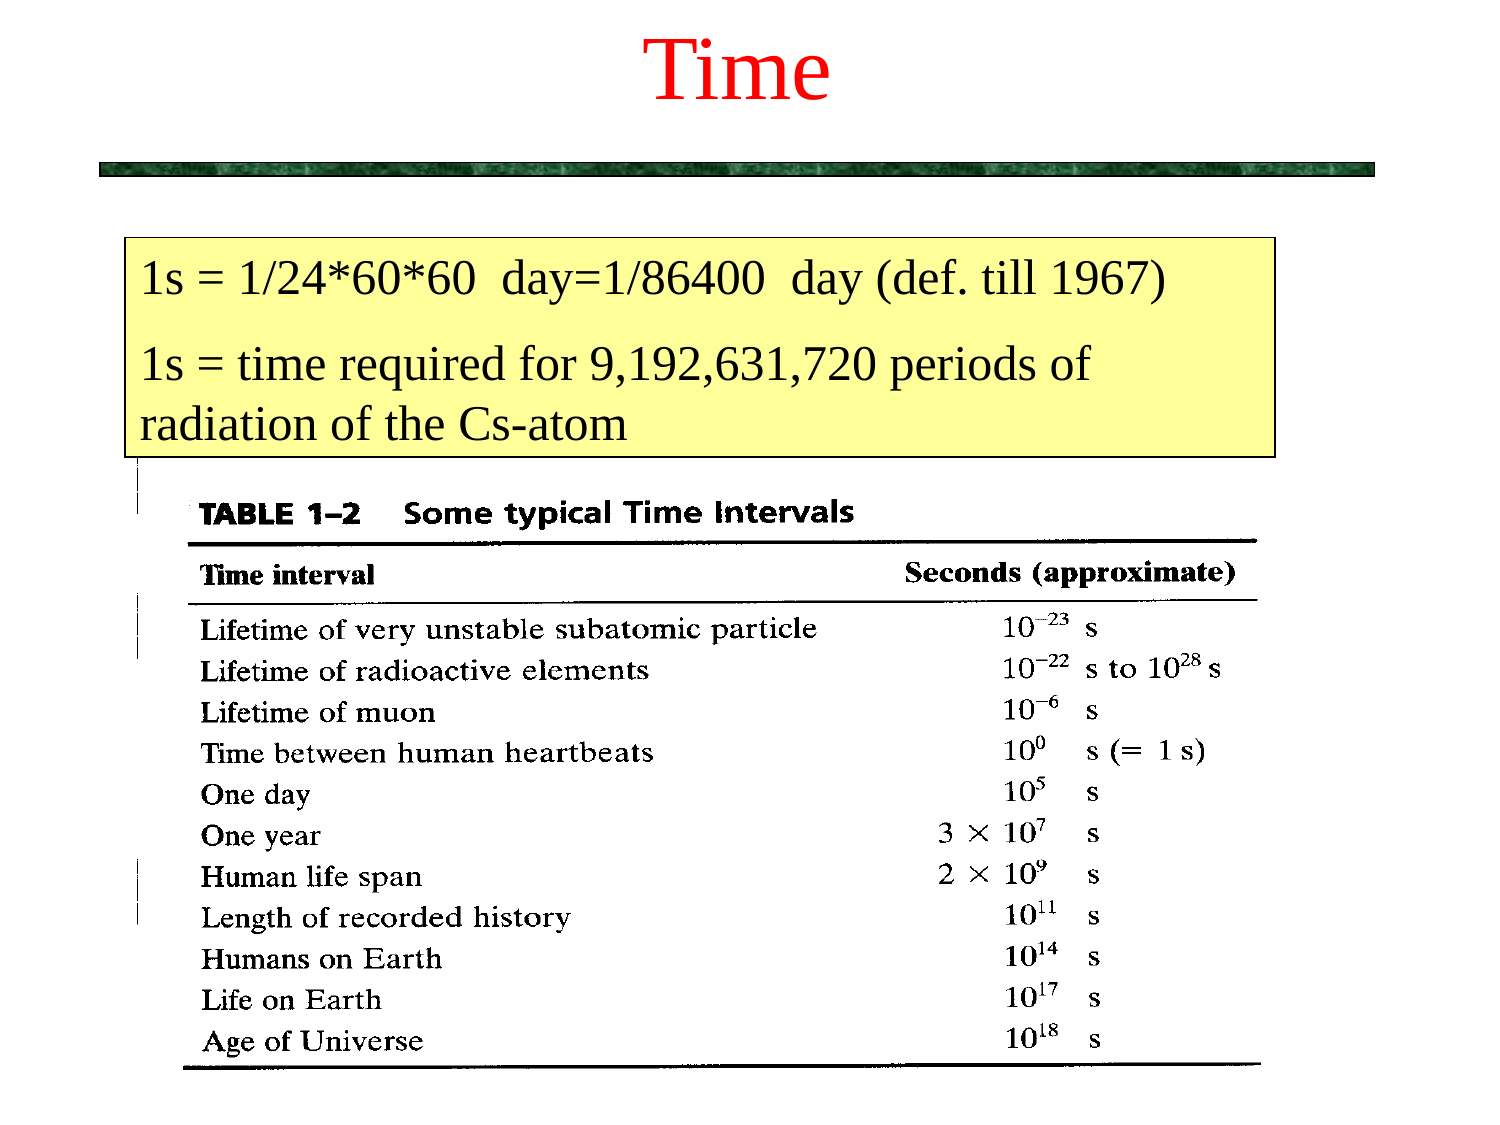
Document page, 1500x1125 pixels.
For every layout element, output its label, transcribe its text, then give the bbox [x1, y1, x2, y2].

text_box [99, 162, 1375, 176]
text_box 1s = 1/24*60*60 day=1/86400 day (def. till 1967) 1s = time required for 9,192,631,720 periods of radiation of the Cs-atom [125, 237, 1275, 458]
title Time [99, 0, 1375, 125]
picture [137, 449, 1338, 1125]
